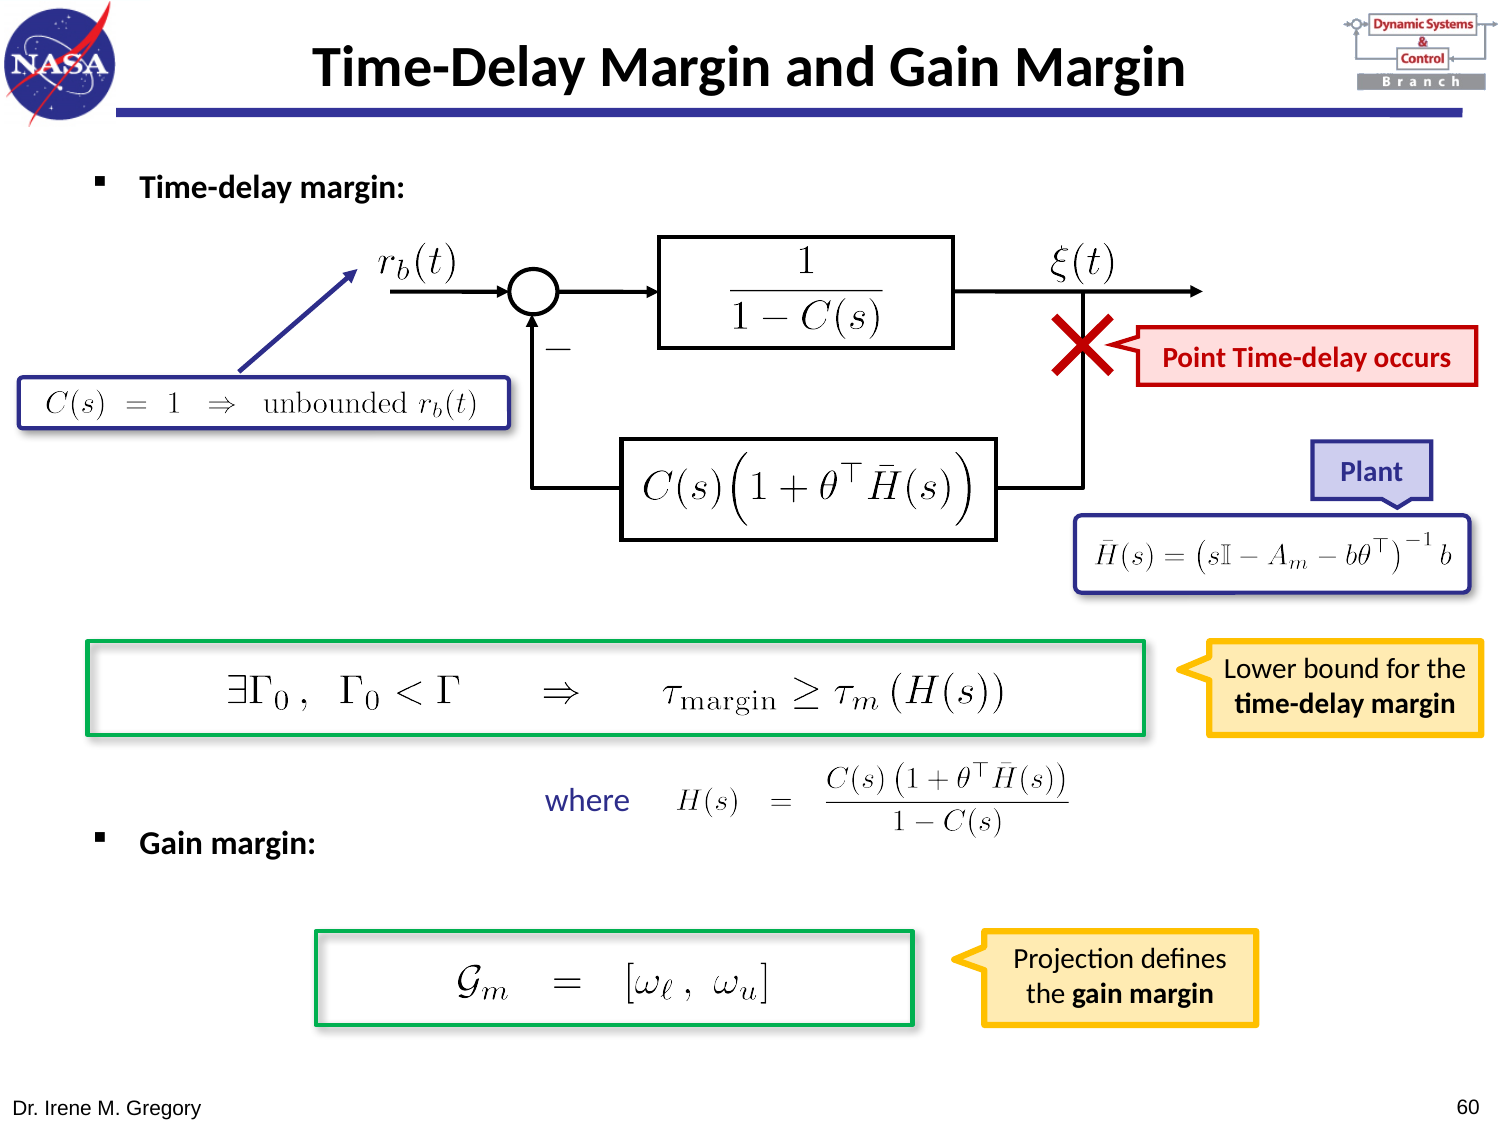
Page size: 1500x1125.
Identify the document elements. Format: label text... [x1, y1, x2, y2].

text_box Time-Delay Margin and Gain Margin [143, 20, 1357, 105]
text_box [315, 931, 913, 1025]
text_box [18, 236, 1477, 541]
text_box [1074, 548, 1470, 593]
text_box Projection defines the gain margin [954, 931, 1257, 1025]
text_box Time-delay margin: Gain margin: [31, 162, 1463, 232]
picture [224, 671, 1006, 717]
picture [1342, 11, 1499, 91]
text_box Lower bound for the time-delay margin [1179, 641, 1482, 736]
text_box [87, 641, 1145, 736]
picture [4, 1, 116, 127]
picture [457, 962, 769, 1007]
footer Dr. Irene M. Gregory [0, 1087, 226, 1125]
picture [674, 759, 1069, 838]
text_box where [493, 766, 645, 836]
slide_number 59 [1396, 1086, 1495, 1125]
